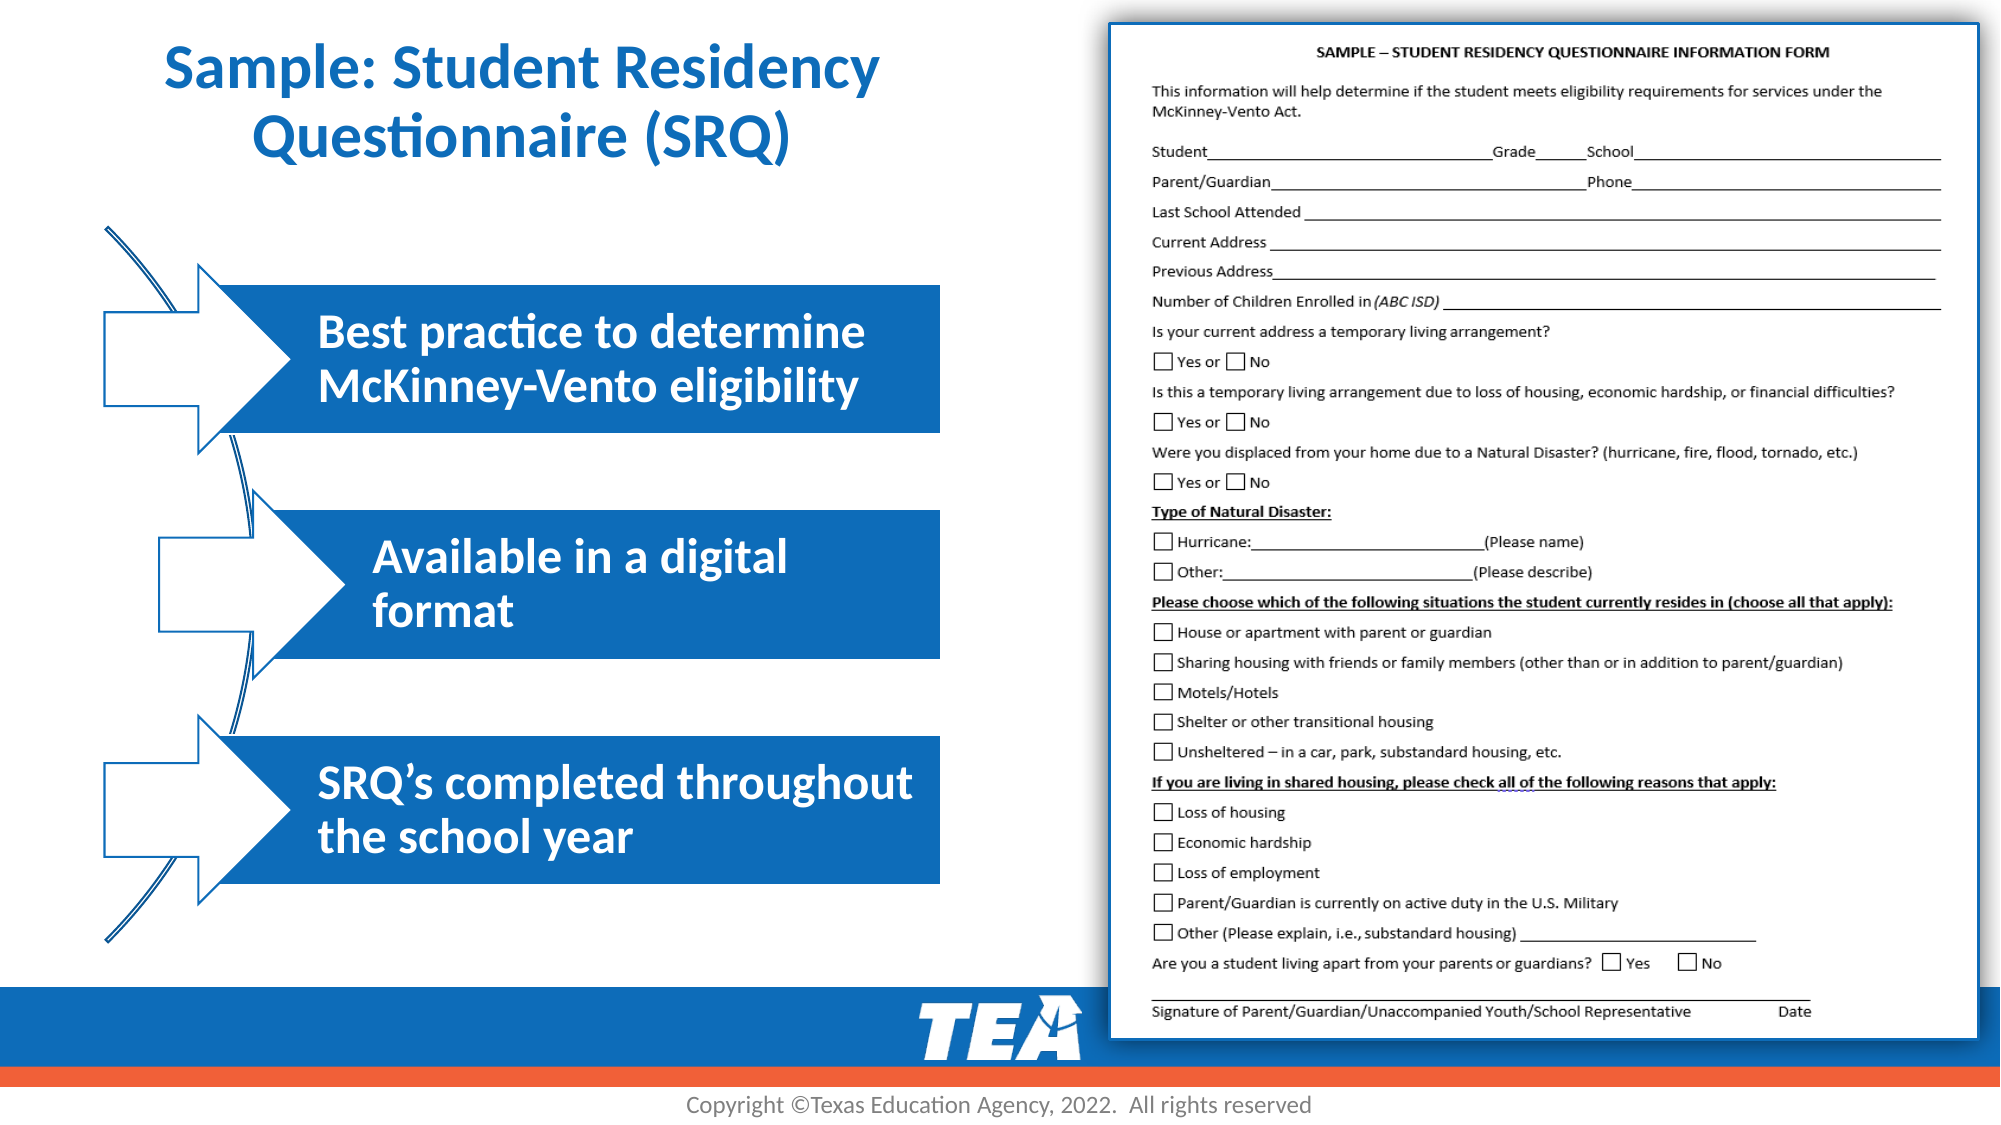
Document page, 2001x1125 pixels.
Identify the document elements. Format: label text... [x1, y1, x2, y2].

title Sample: Student Residency Questionnaire (SRQ) [22, 25, 1023, 180]
footer Copyright ©Texas Education Agency, 2022. All rights reserved [662, 1073, 1338, 1125]
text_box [94, 208, 952, 961]
picture [1110, 25, 1978, 1038]
picture [918, 994, 1082, 1060]
